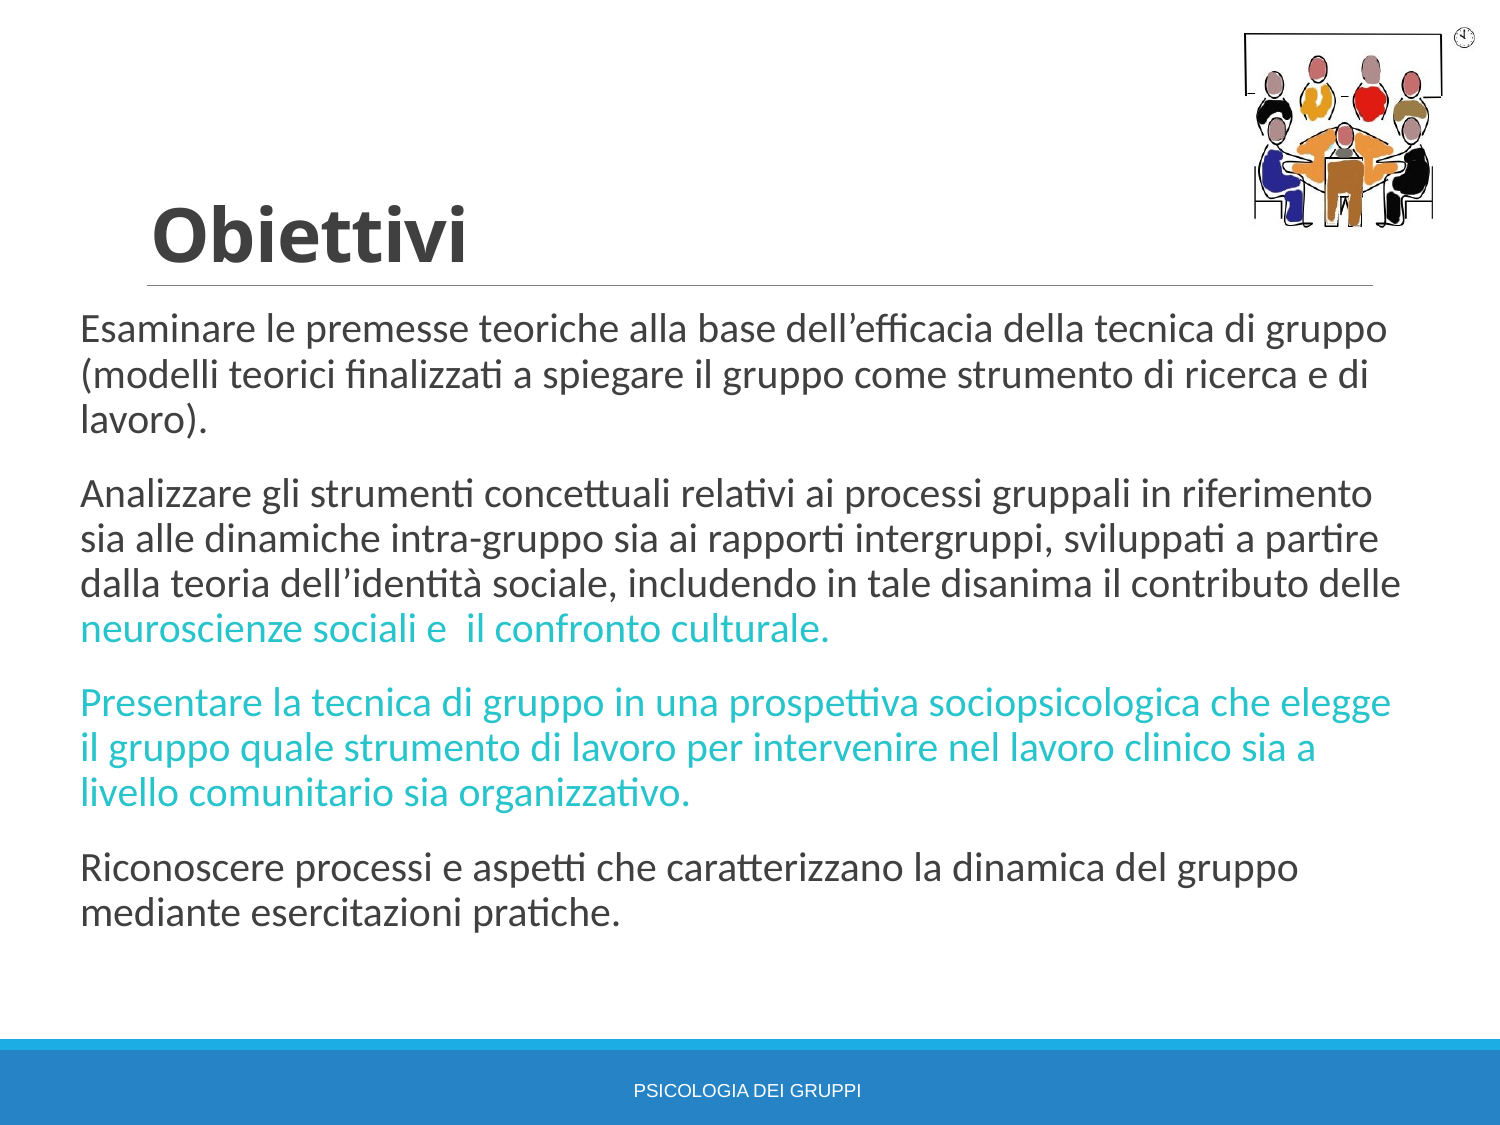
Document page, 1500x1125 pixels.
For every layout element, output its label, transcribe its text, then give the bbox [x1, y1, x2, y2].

list Esaminare le premesse teoriche alla base dell’efficacia della tecnica di gruppo (modelli teorici finalizzati a spiegare il gruppo come strumento di ricerca e di lavoro). Analizzare gli strumenti concettuali relativi ai processi gruppali in riferimento sia alle dinamiche intra-gruppo sia ai rapporti intergruppi, sviluppati a partire dalla teoria dell’identità sociale, includendo in tale disanima il contributo delle neuroscienze sociali e il confronto culturale. Presentare la tecnica di gruppo in una prospettiva sociopsicologica che elegge il gruppo quale strumento di lavoro per intervenire nel lavoro clinico sia a livello comunitario sia organizzativo. Riconoscere processi e aspetti che caratterizzano la dinamica del gruppo mediante esercitazioni pratiche. [64, 299, 1415, 1042]
footer PSICOLOGIA DEI GRUPPI [453, 1059, 1047, 1120]
title Obiettivi [135, 47, 1373, 285]
picture [1243, 6, 1495, 233]
